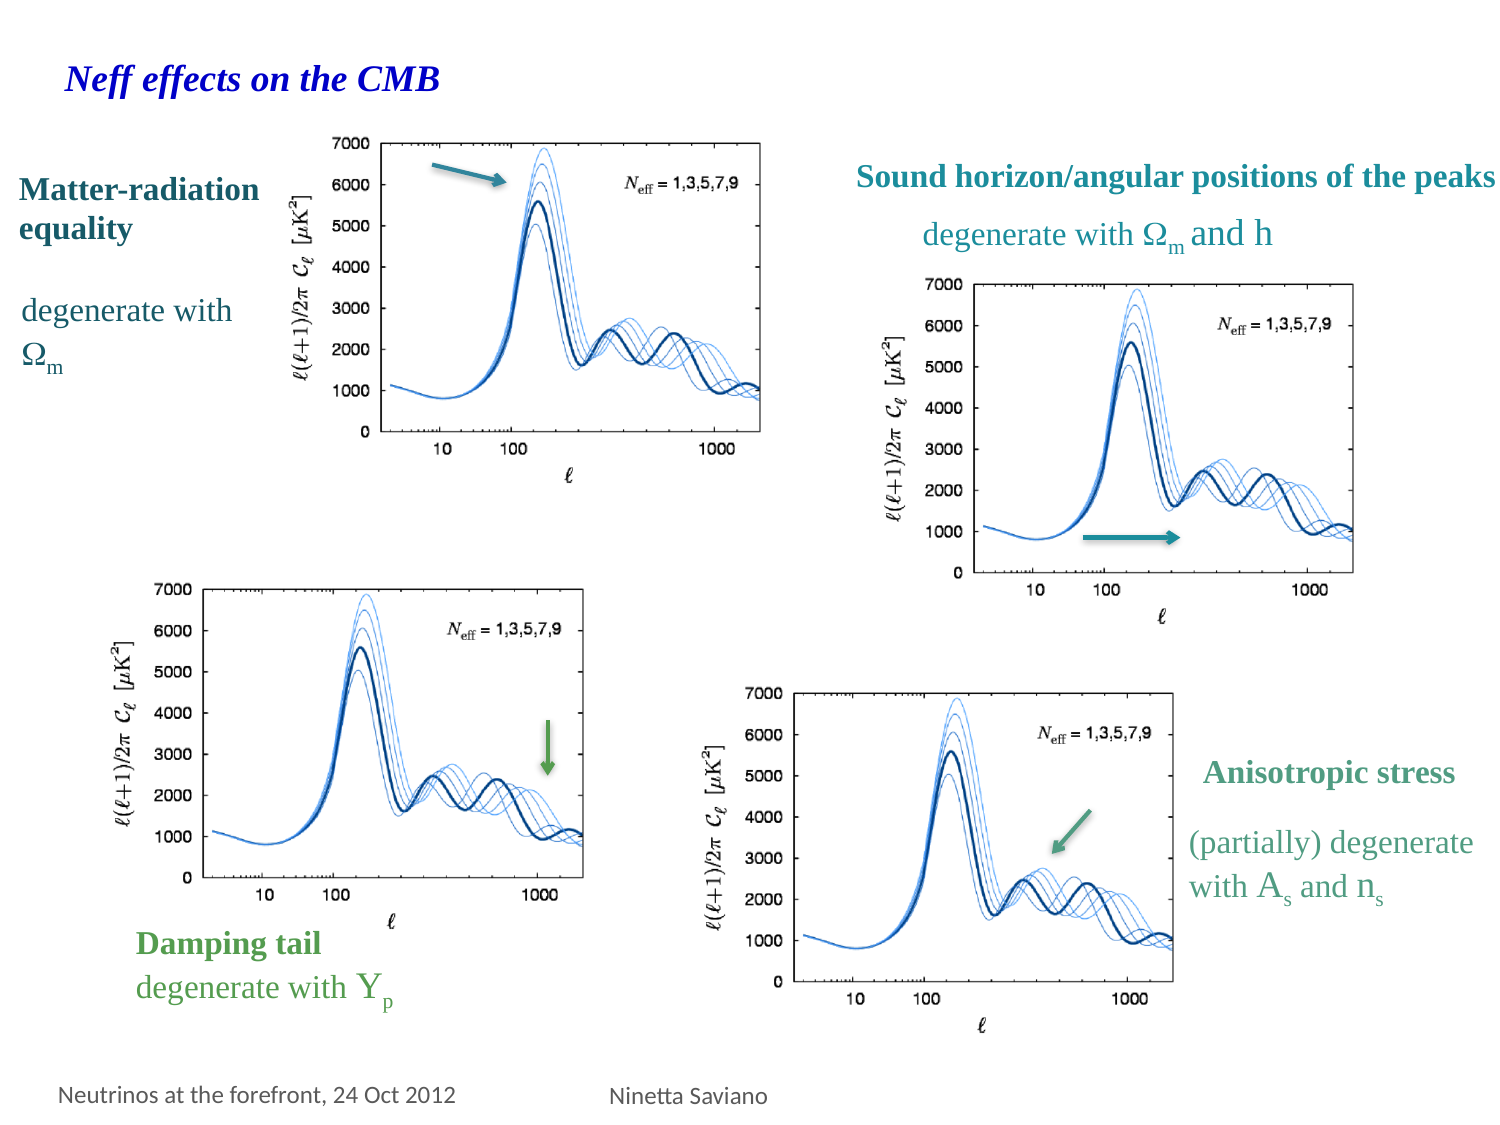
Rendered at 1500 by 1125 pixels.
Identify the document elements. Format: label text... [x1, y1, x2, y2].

text_box Neutrinos at the forefront, 24 Oct 2012 [43, 1071, 472, 1117]
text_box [431, 164, 507, 183]
text_box Neff effects on the CMB [49, 46, 456, 106]
picture [838, 245, 1383, 633]
text_box Matter-radiation equality [4, 159, 239, 254]
text_box Ninetta Saviano [594, 1072, 784, 1117]
text_box Anisotropic stress [1207, 743, 1472, 798]
picture [67, 550, 612, 938]
text_box degenerate with Wm [6, 280, 239, 387]
picture [658, 653, 1203, 1041]
picture [244, 104, 789, 492]
text_box (partially) degenerate with As and ns [1207, 812, 1498, 919]
text_box Sound horizon/angular positions of the peaks [841, 146, 1500, 202]
text_box Damping tail degenerate with Yp [121, 946, 409, 1020]
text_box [1051, 809, 1091, 855]
text_box degenerate with Wm and h [907, 200, 1361, 243]
